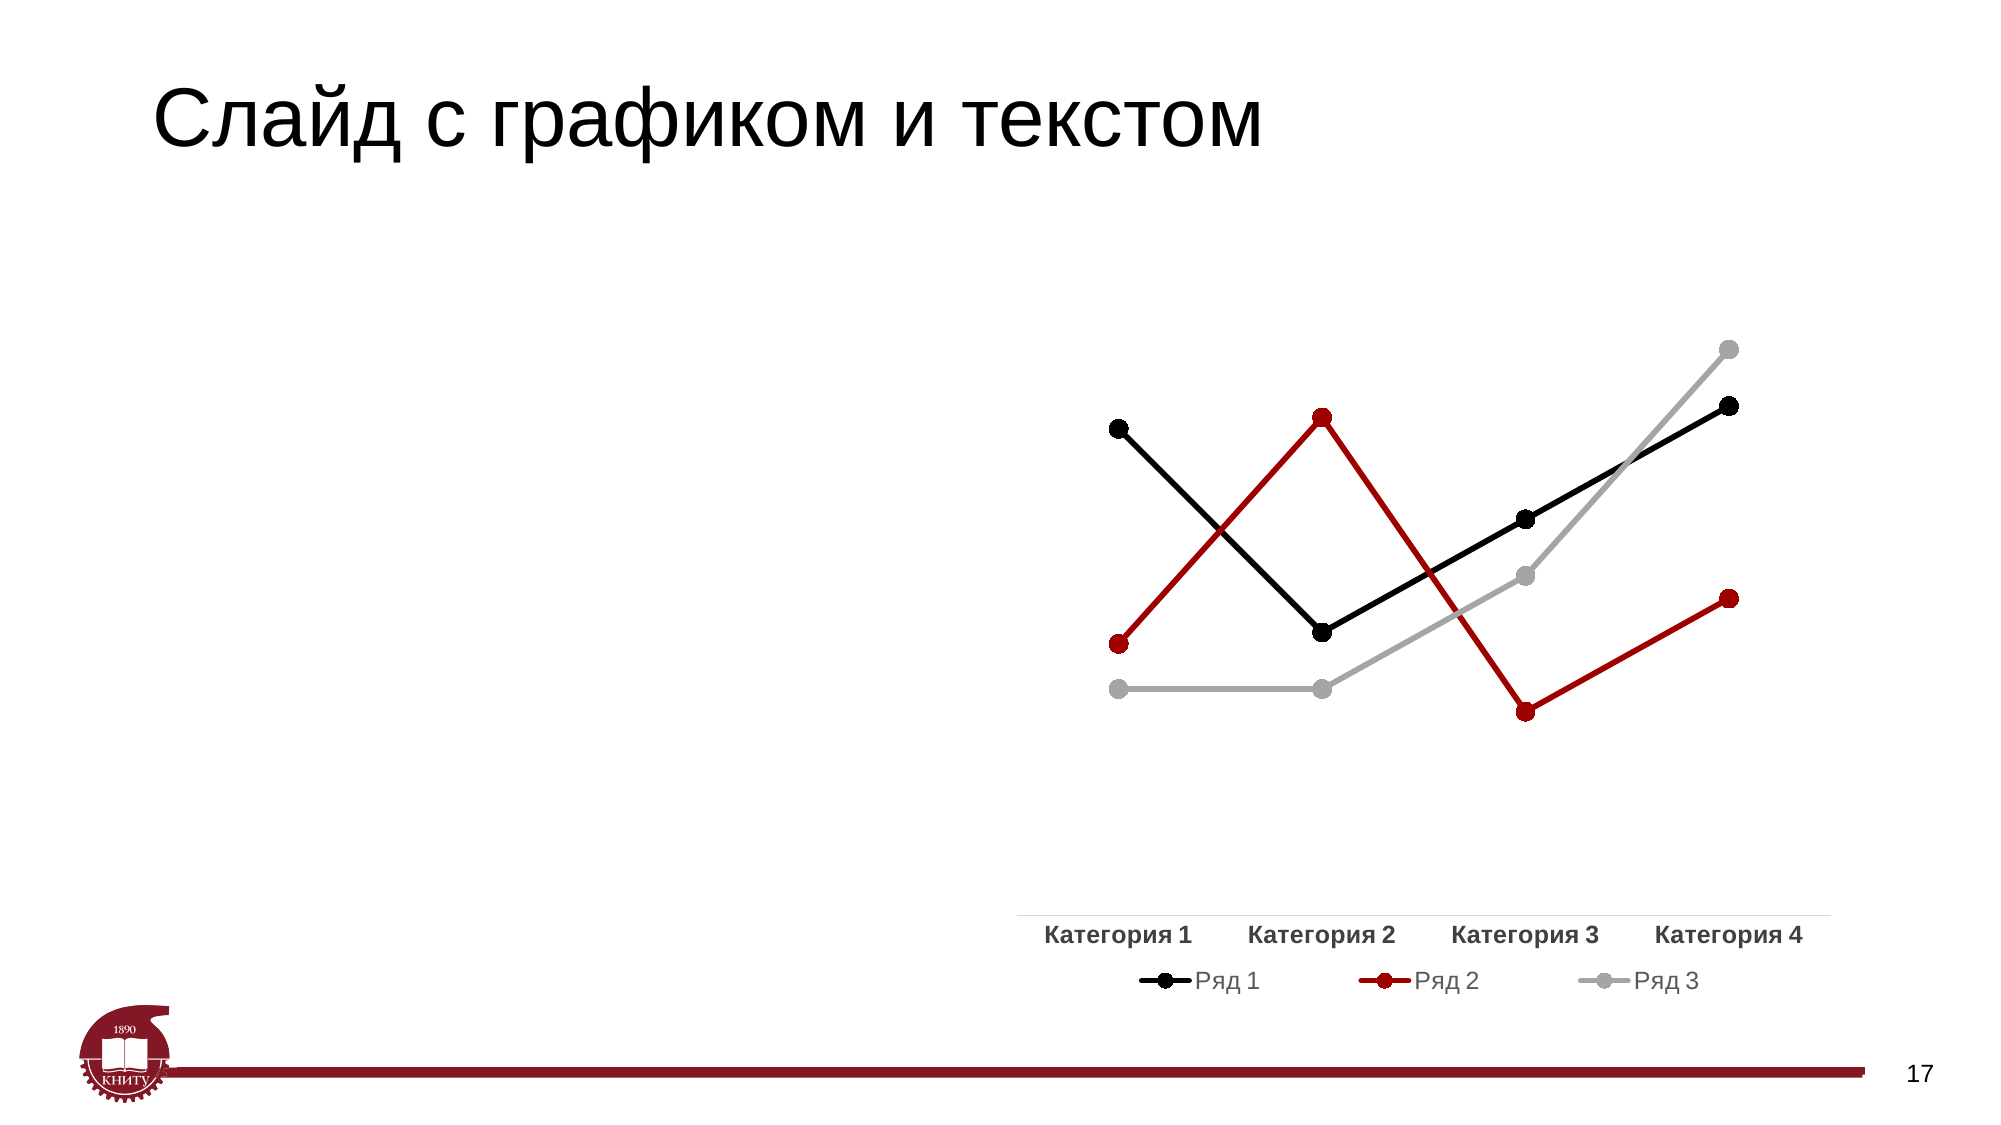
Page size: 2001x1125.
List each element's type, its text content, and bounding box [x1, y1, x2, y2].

slide_number 17 [1499, 1042, 1950, 1103]
chart [999, 220, 1848, 1014]
picture [79, 1005, 170, 1103]
title Слайд с графиком и текстом [137, 59, 1950, 180]
